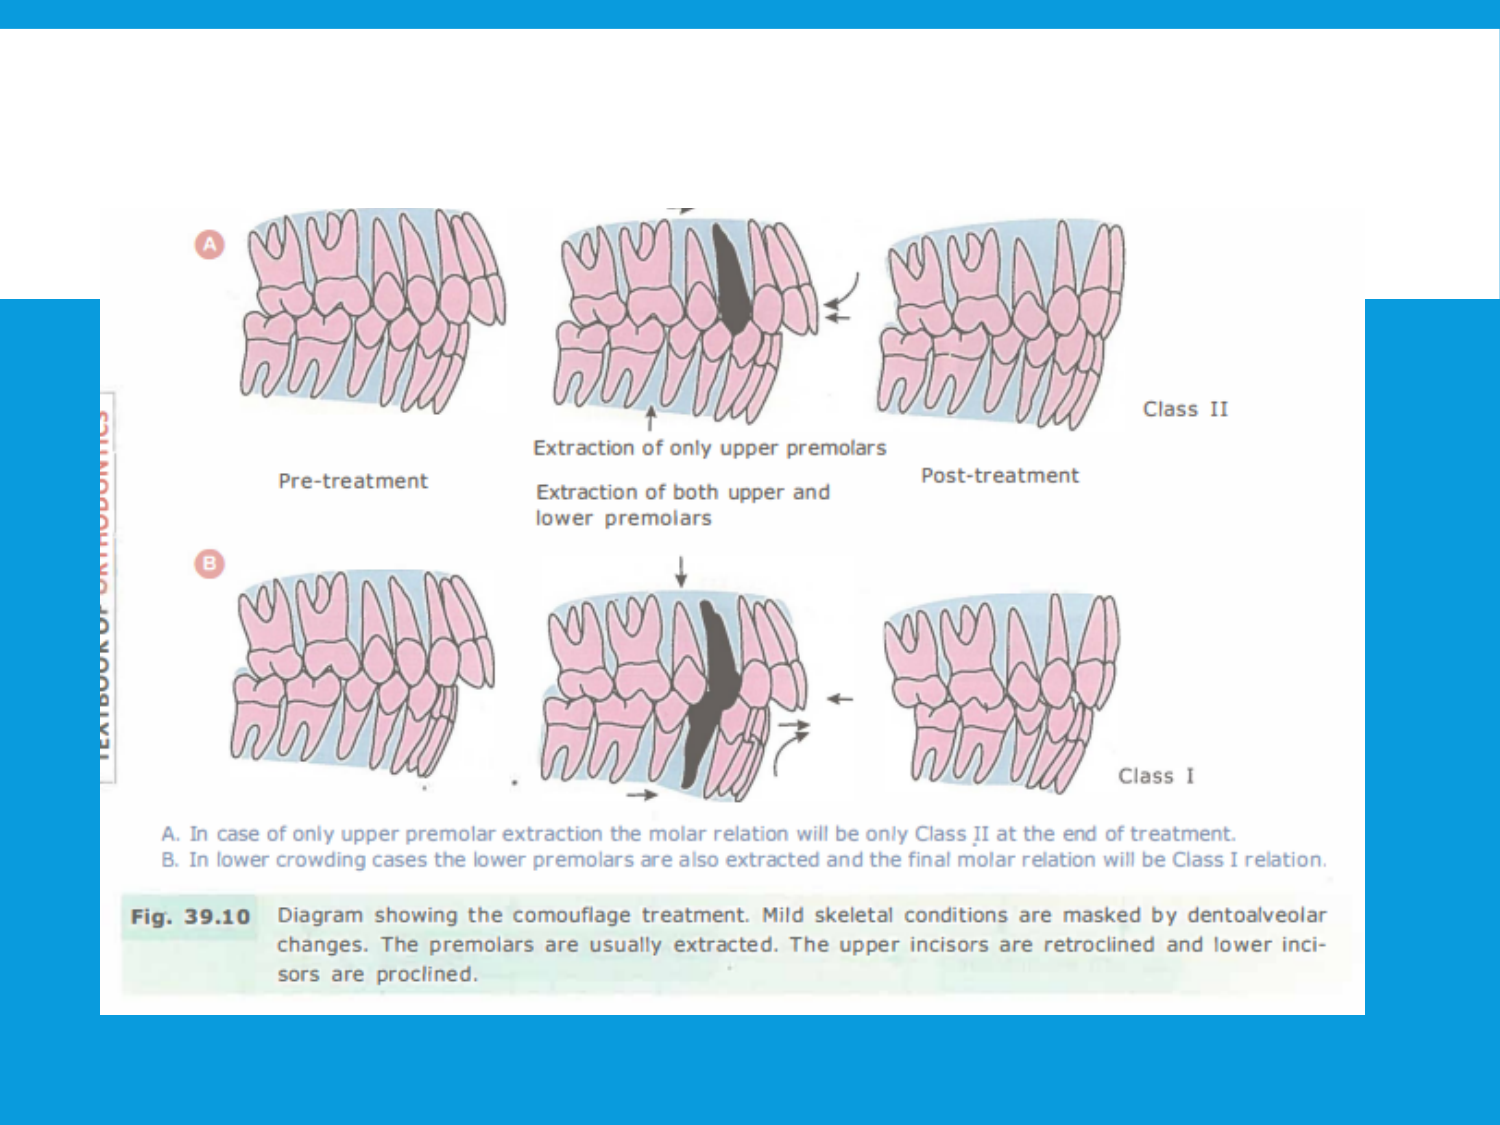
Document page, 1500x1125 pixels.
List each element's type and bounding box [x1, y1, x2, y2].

list [100, 207, 1365, 1015]
